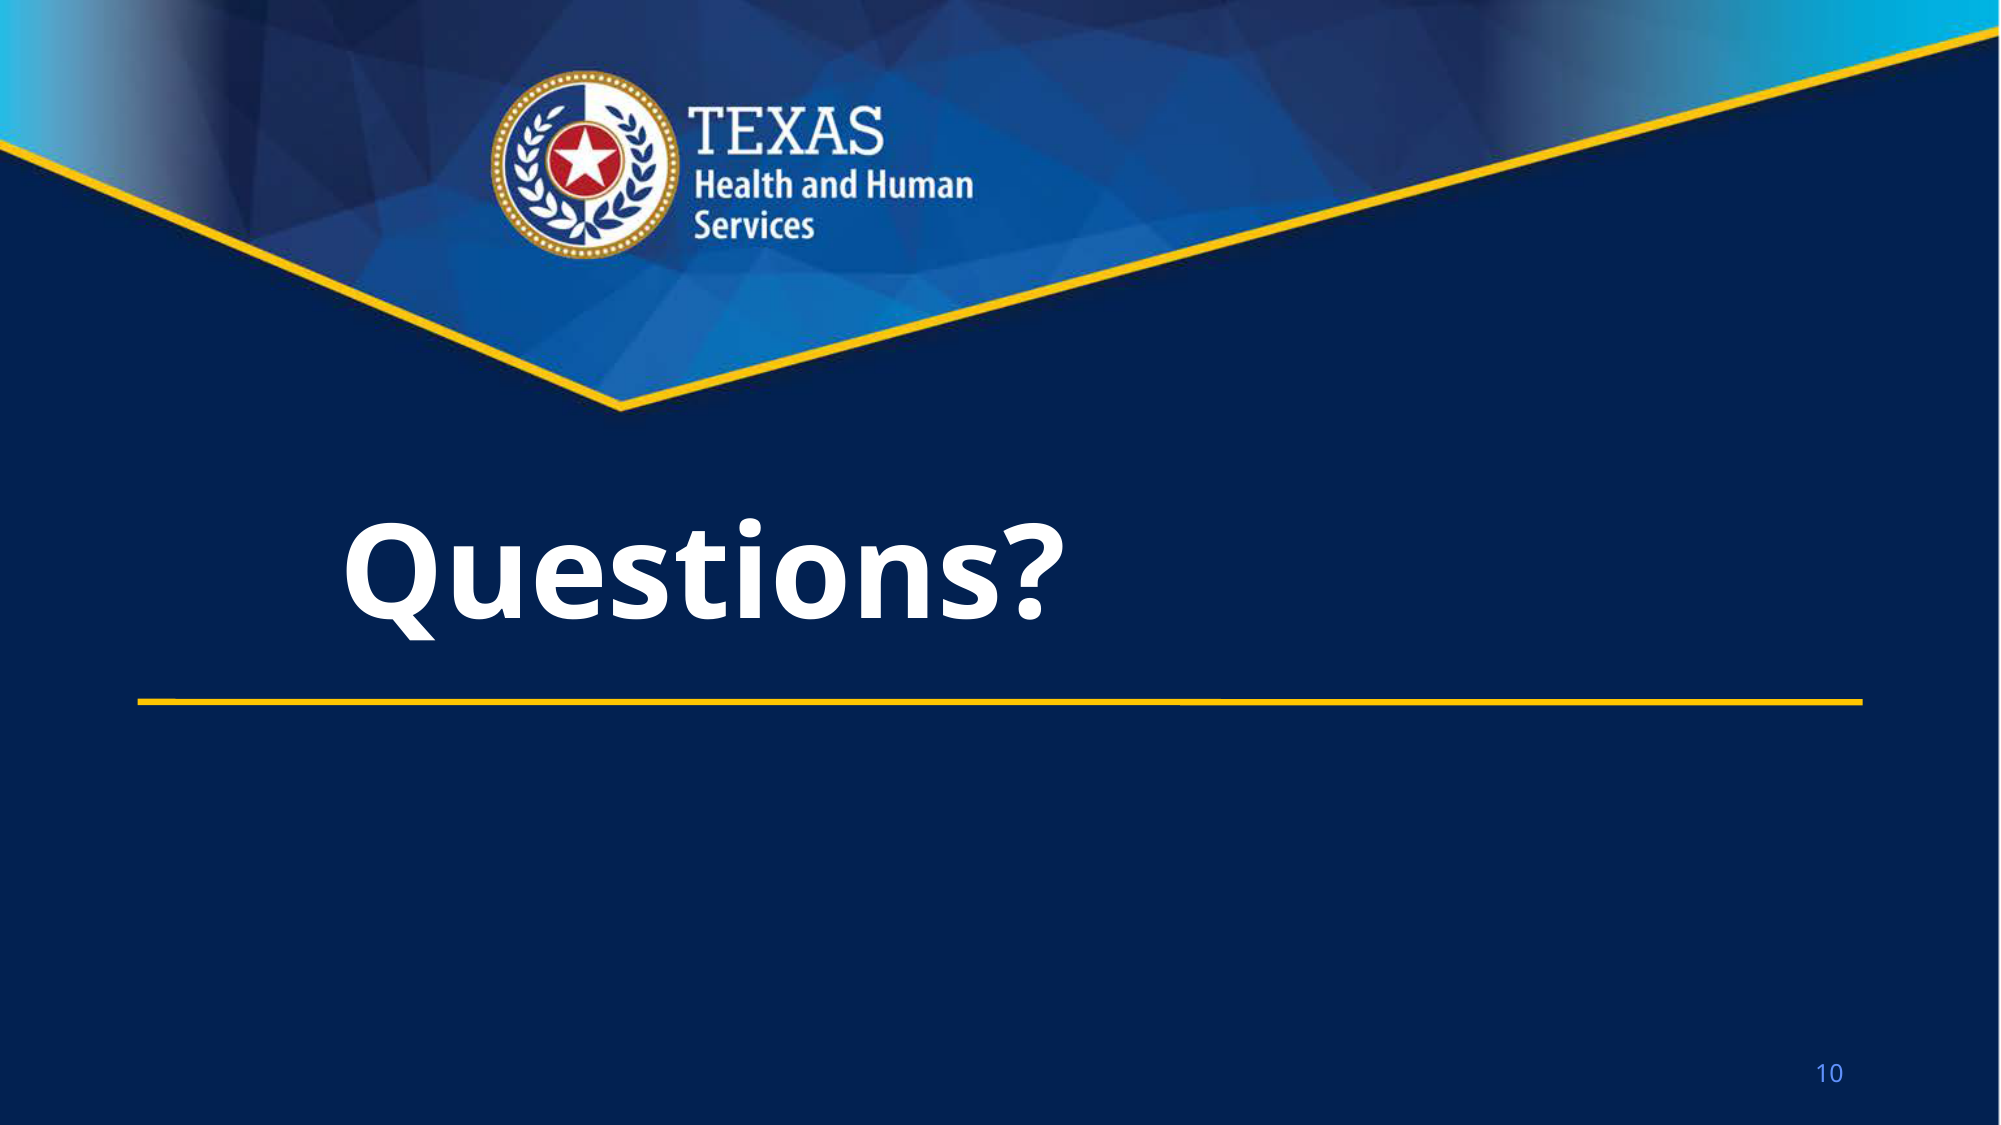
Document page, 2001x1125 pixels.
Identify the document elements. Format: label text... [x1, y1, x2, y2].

picture [0, 0, 2000, 1125]
title Questions? [337, 485, 1068, 676]
slide_number 10 [1808, 1055, 1854, 1125]
